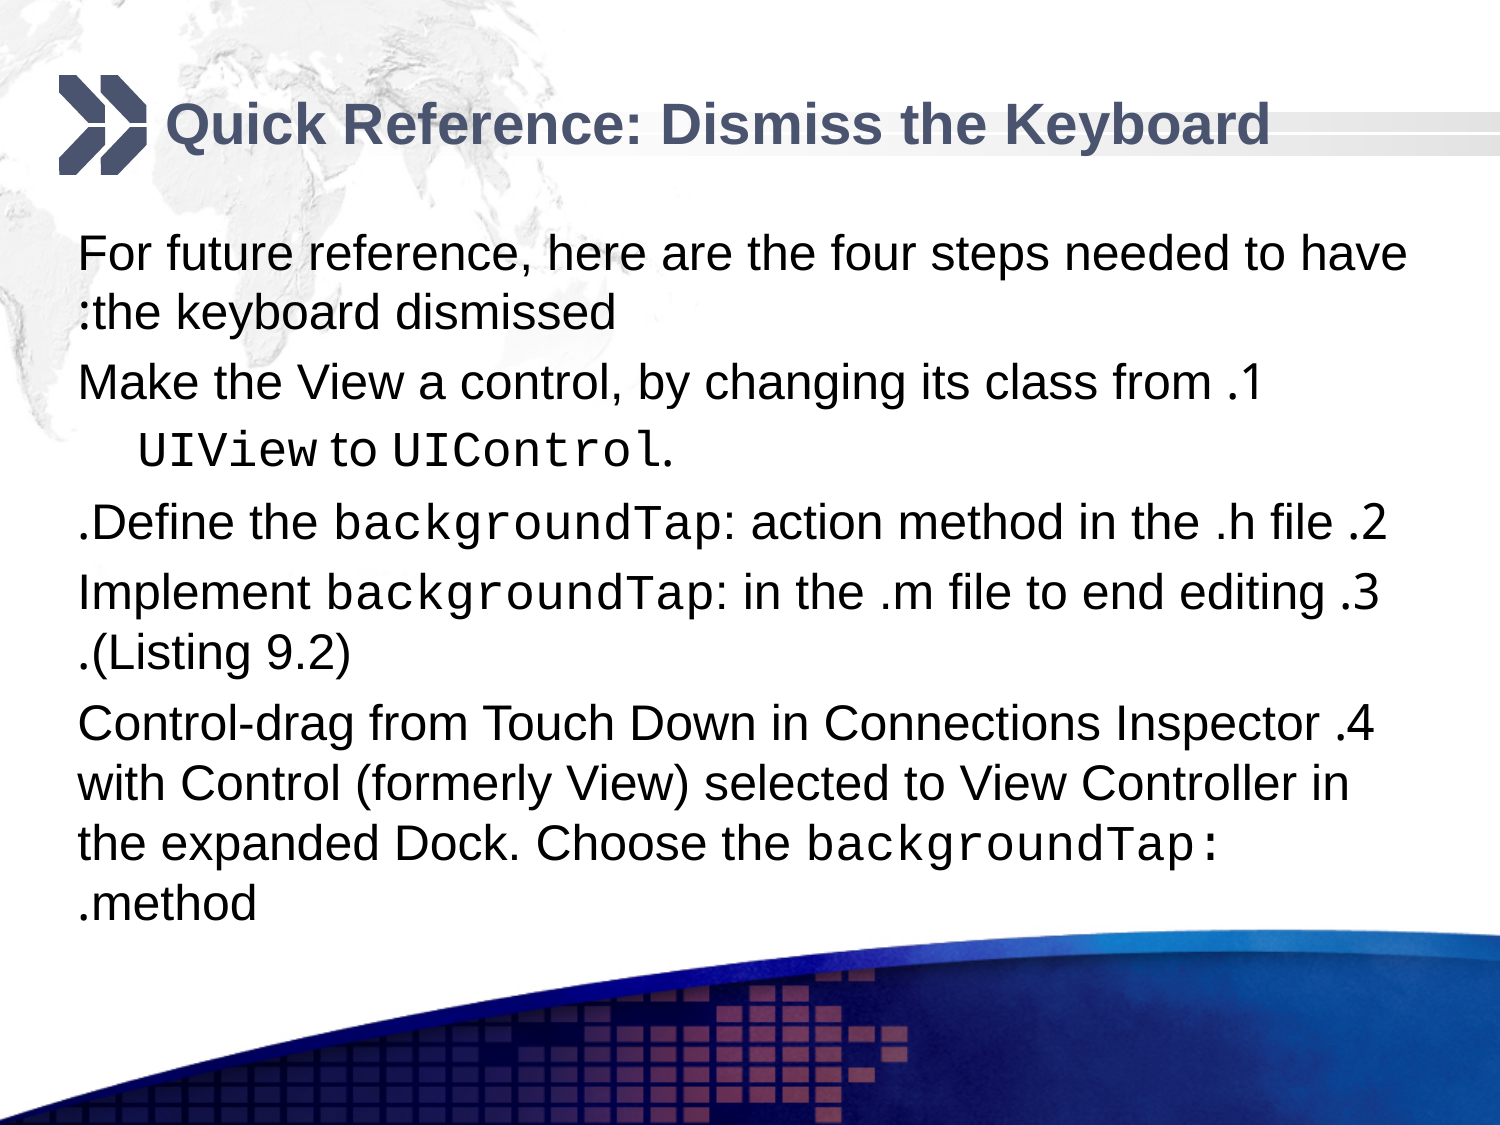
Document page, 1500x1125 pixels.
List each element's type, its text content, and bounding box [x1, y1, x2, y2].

picture [0, 0, 1500, 1125]
title Quick Reference: Dismiss the Keyboard [149, 74, 1388, 168]
text_box UIView to UIControl. [122, 408, 705, 484]
list For future reference, here are the four steps needed to have the keyboard dismissed: 1. Make the View a control, by changing its class from 2. Define the backgroundTap: action method in the .h file. 3. Implement backgroundTap: in the .m file to end editing (Listing 9.2). 4. Control-drag from Touch Down in Connections Inspector with Control (formerly View) selected to View Controller in the expanded Dock. Choose the backgroundTap: method. [62, 212, 1426, 988]
